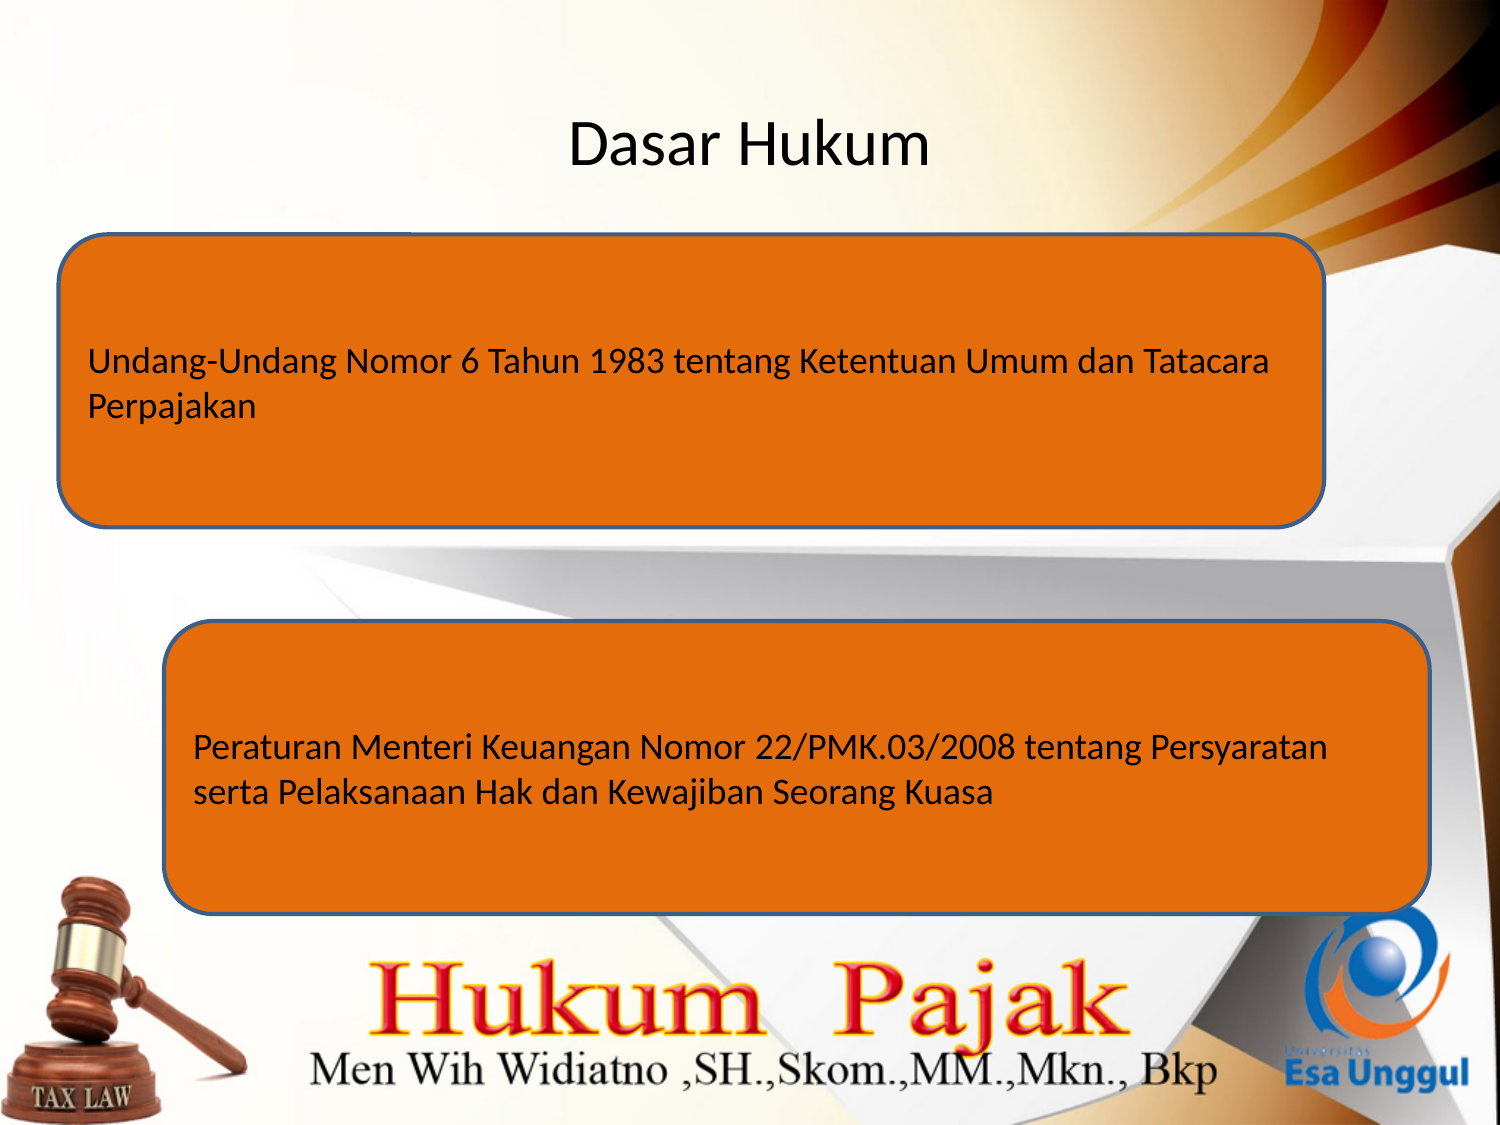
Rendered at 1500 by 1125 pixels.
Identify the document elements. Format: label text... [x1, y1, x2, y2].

picture [0, 0, 1500, 1125]
title Dasar Hukum [75, 45, 1425, 233]
text_box Undang-Undang Nomor 6 Tahun 1983 tentang Ketentuan Umum dan Tatacara Perpajakan [56, 233, 1327, 530]
text_box Peraturan Menteri Keuangan Nomor 22/PMK.03/2008 tentang Persyaratan serta Pelaksanaan Hak dan Kewajiban Seorang Kuasa [161, 618, 1432, 917]
